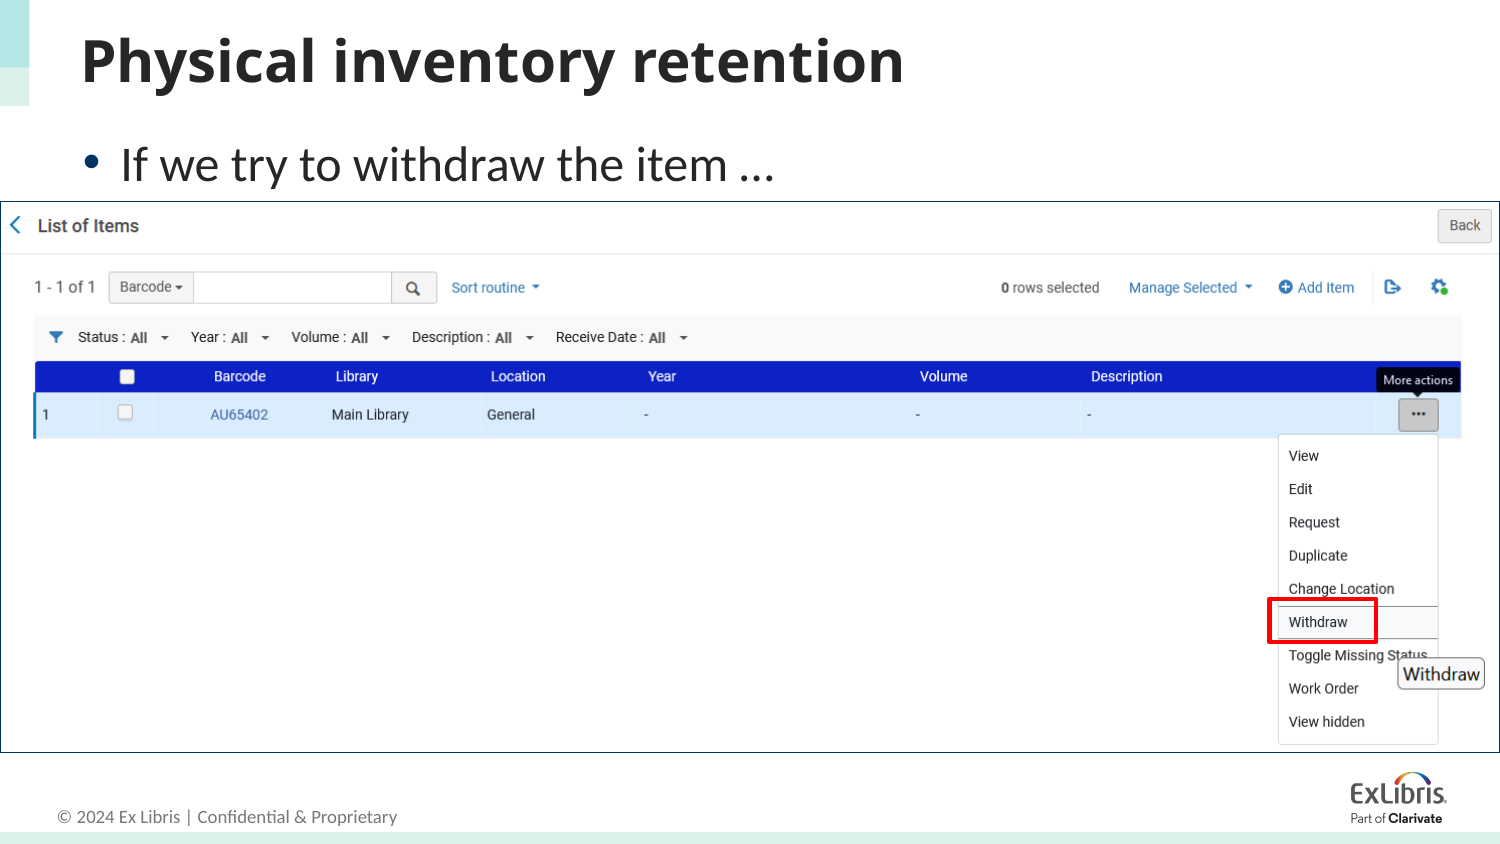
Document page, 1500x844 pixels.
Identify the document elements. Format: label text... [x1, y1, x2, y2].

picture [1351, 772, 1447, 823]
list If we try to withdraw the item … [67, 123, 1427, 200]
title Physical inventory retention [64, 11, 1447, 107]
picture [0, 201, 1500, 753]
